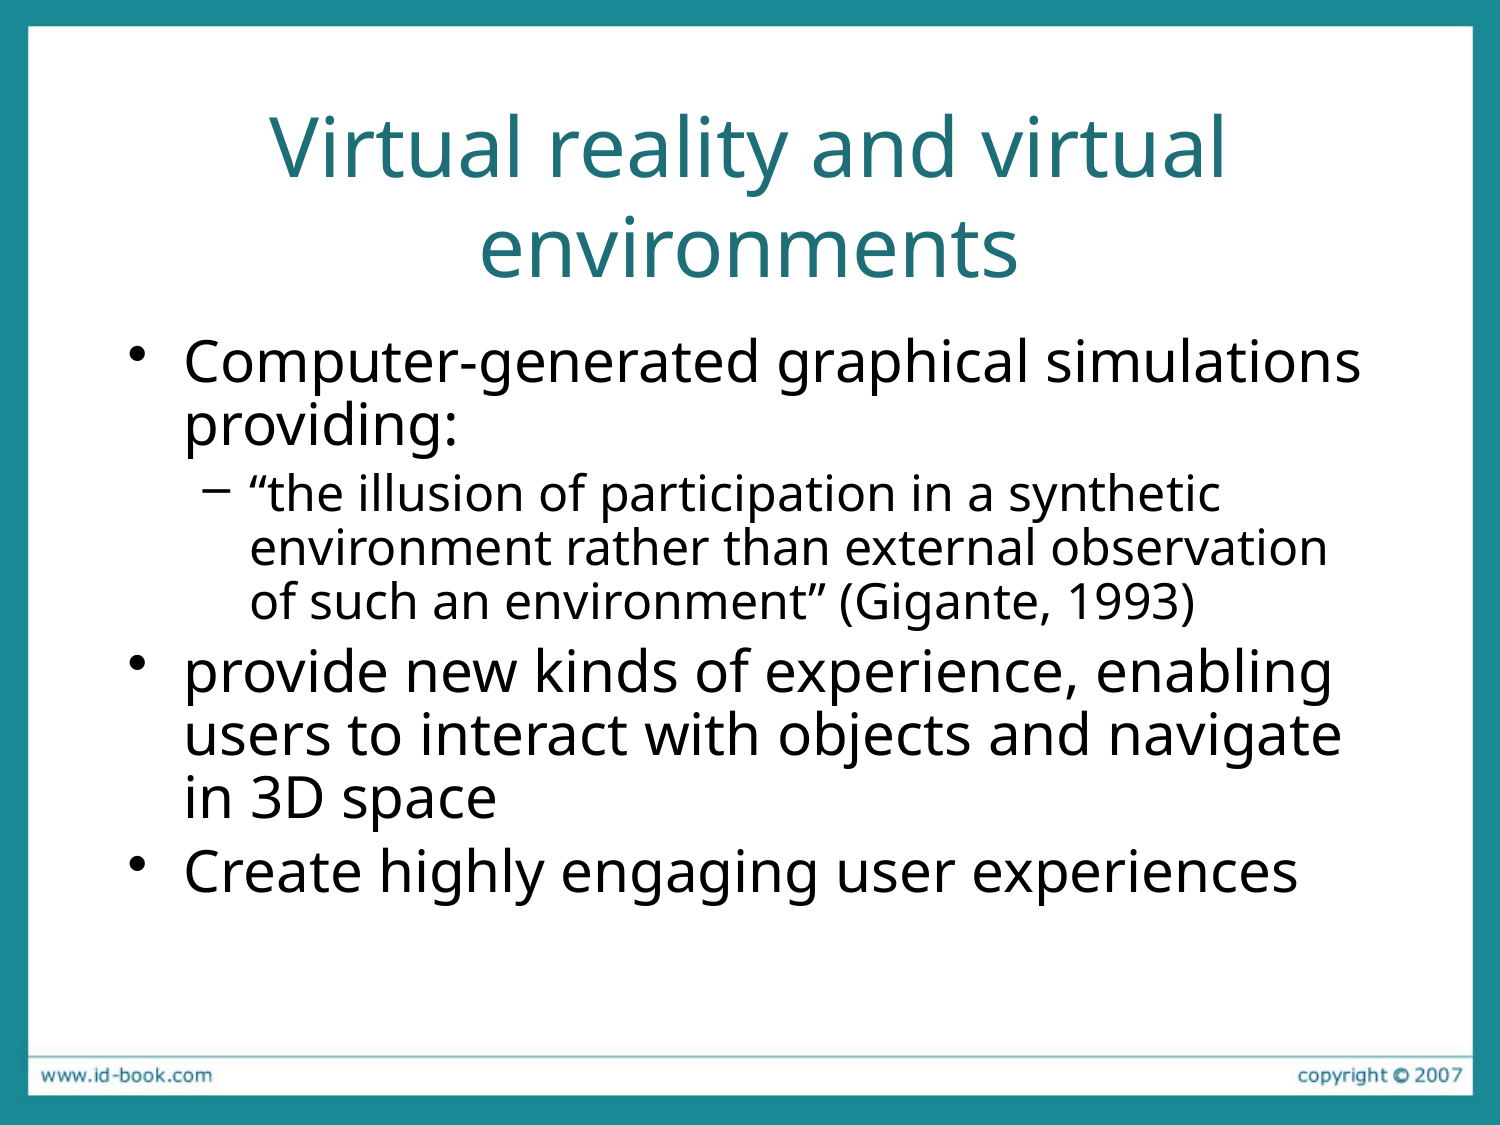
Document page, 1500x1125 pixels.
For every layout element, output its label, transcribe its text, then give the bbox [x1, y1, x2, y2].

picture [0, 0, 1500, 1125]
title Virtual reality and virtual environments [112, 99, 1388, 288]
list Computer-generated graphical simulations providing: “the illusion of participation in a synthetic environment rather than external observation of such an environment” (Gigante, 1993) provide new kinds of experience, enabling users to interact with objects and navigate in 3D space Create highly engaging user experiences [112, 324, 1388, 1000]
